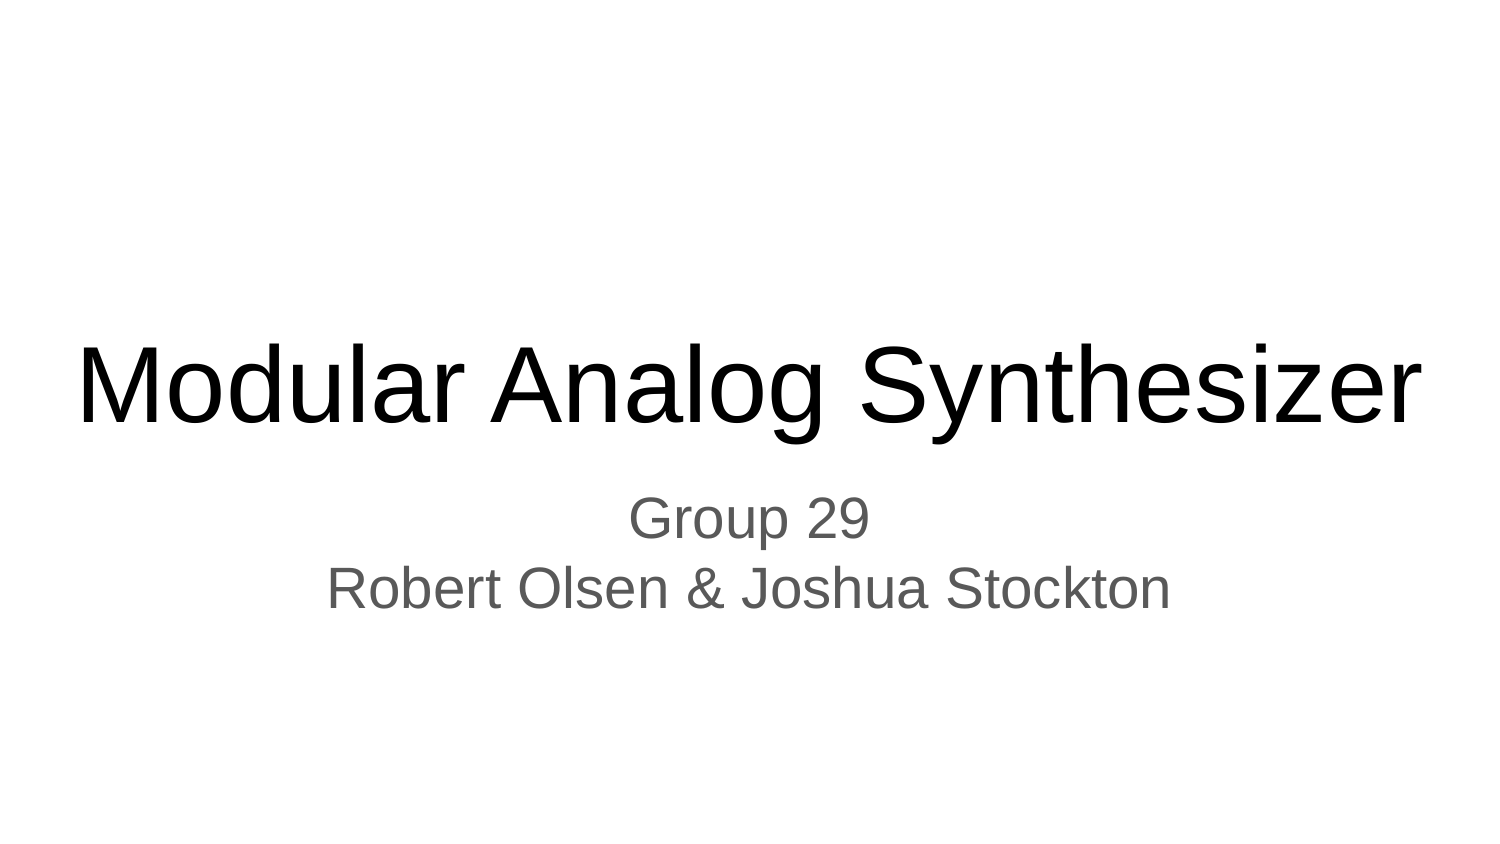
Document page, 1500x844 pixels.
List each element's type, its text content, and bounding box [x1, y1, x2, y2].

subtitle Group 29 Robert Olsen & Joshua Stockton [51, 464, 1449, 595]
title Modular Analog Synthesizer [51, 122, 1449, 459]
